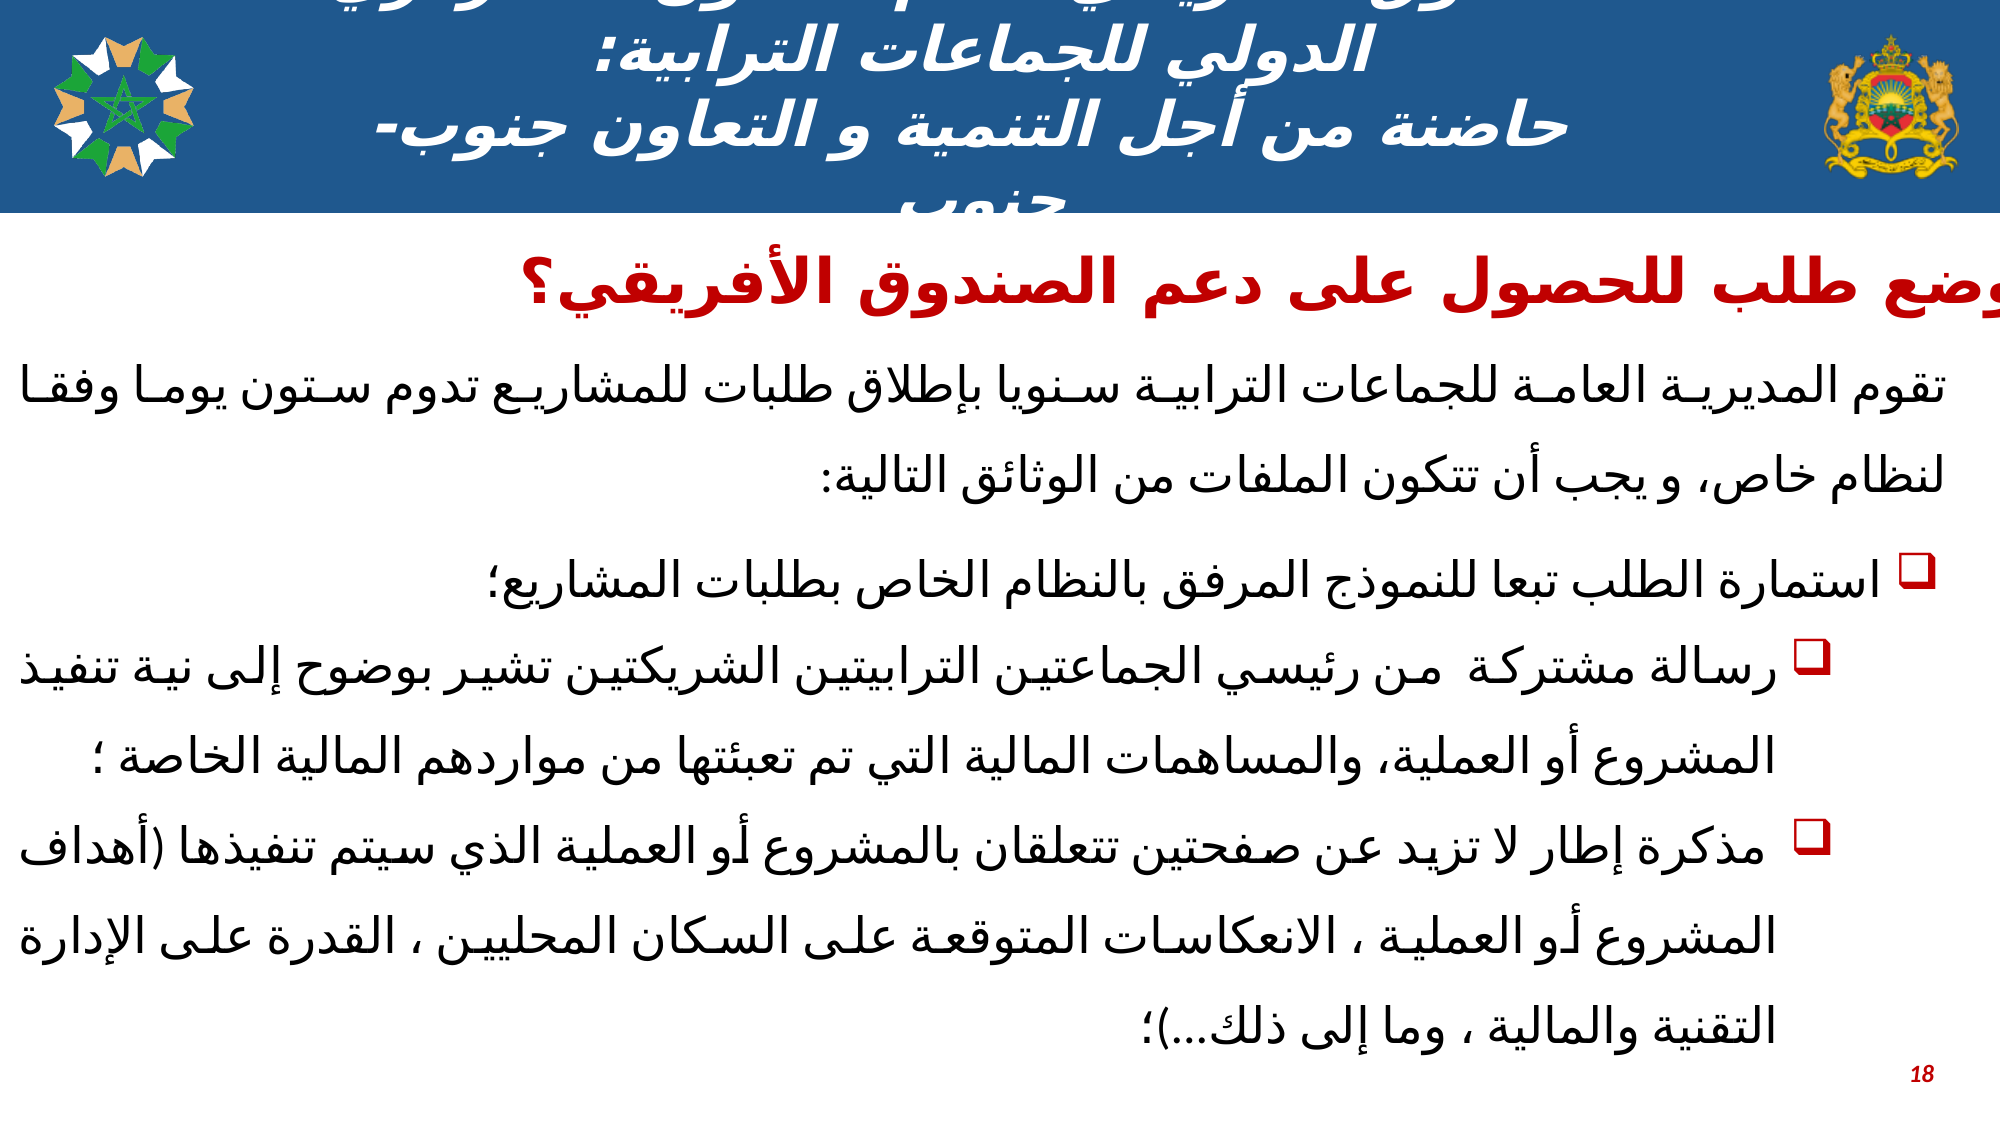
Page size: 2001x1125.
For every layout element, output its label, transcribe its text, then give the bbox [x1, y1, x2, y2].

picture [1824, 33, 1959, 179]
text_box رسالة مشتركة من رئيسي الجماعتين الترابيتين الشريكتين تشير بوضوح إلى نية تنفيذ المشروع أو العملية، والمساهمات المالية التي تم تعبئتها من مواردهم المالية الخاصة ؛ مذكرة إطار لا تزيد عن صفحتين تتعلقان بالمشروع أو العملية الذي سيتم تنفيذها (أهداف المشروع أو العملية ، الانعكاسات المتوقعة على السكان المحليين ، القدرة على الإدارة التقنية والمالية ، وما إلى ذلك...)؛ [3, 596, 1850, 1054]
slide_number 18 [1499, 1042, 1950, 1103]
text_box استمارة الطلب تبعا للنموذج المرفق بالنظام الخاص بطلبات المشاريع؛ [470, 539, 1956, 608]
text_box تقوم المديرية العامة للجماعات الترابية سنويا بإطلاق طلبات للمشاريع تدوم ستون يوما وفقا لنظام خاص، و يجب أن تتكون الملفات من الوثائق التالية: [3, 314, 1963, 510]
text_box كيف يتم وضع طلب للحصول على دعم الصندوق الأفريقي؟ [519, 243, 2000, 315]
picture [52, 35, 195, 178]
title الصندوق الافريقي لدعم التعاون اللامركزي الدولي للجماعات الترابية: حاضنة من أجل التنمية و التعاون جنوب-جنوب [271, 15, 1690, 153]
